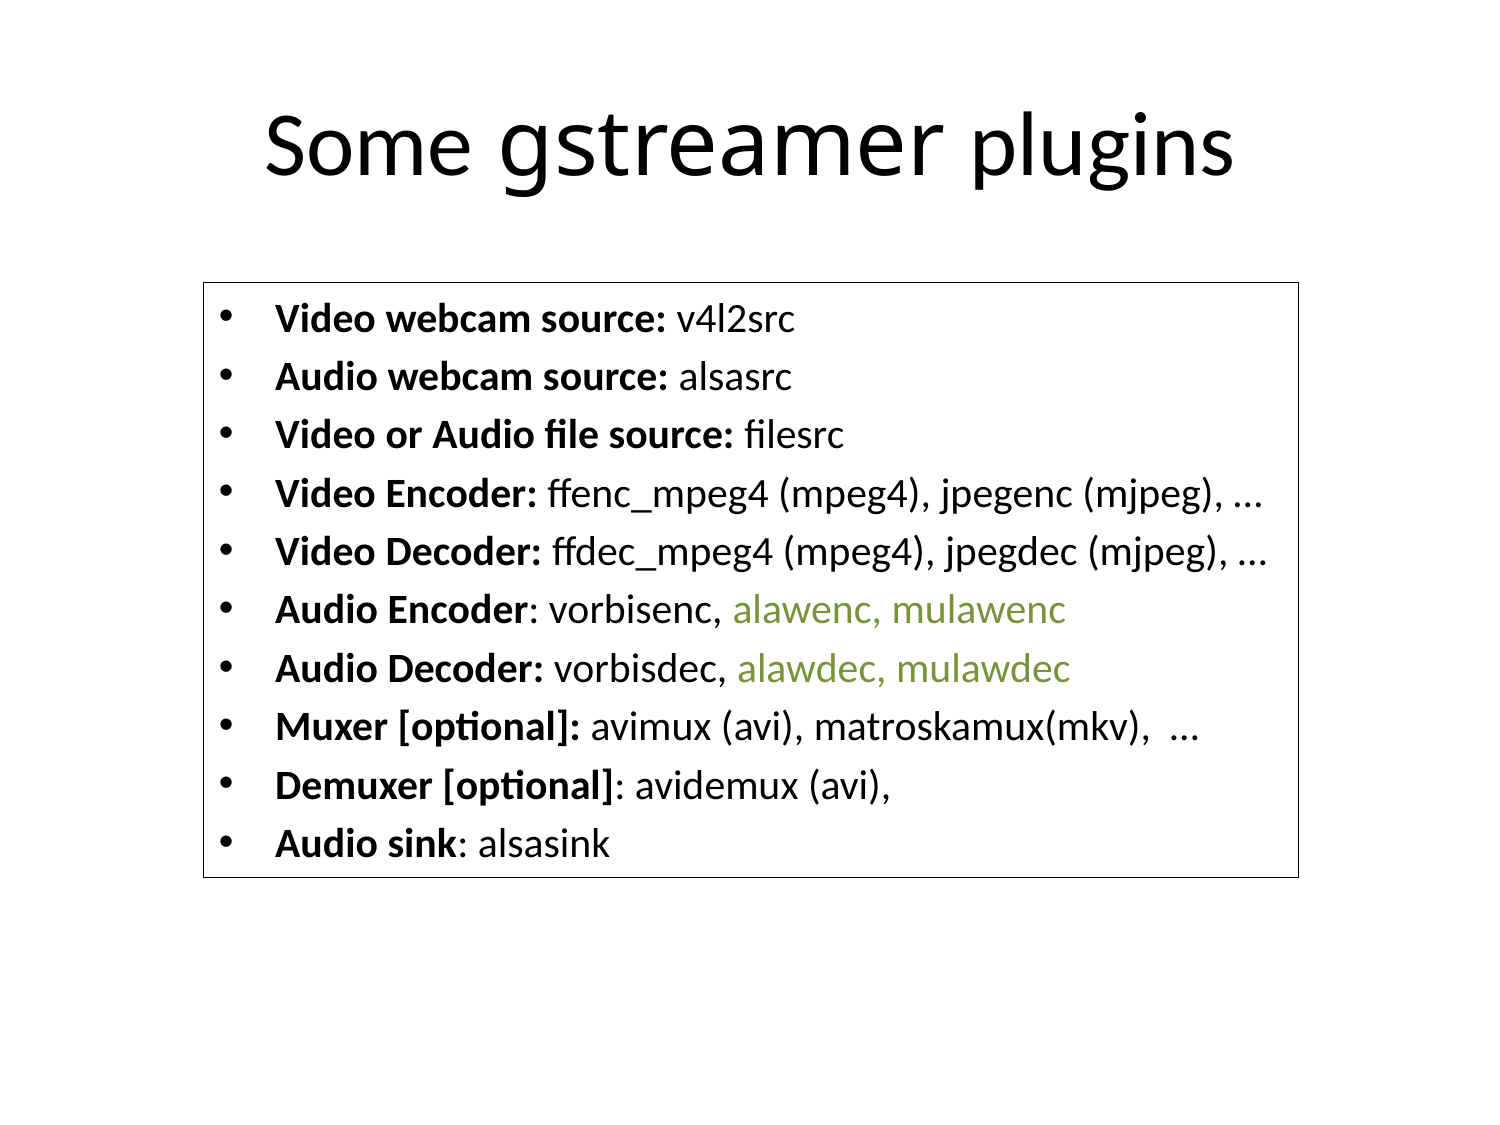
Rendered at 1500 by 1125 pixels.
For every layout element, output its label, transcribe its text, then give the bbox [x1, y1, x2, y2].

title Some gstreamer plugins [75, 45, 1425, 233]
text_box Video webcam source: v4l2src Audio webcam source: alsasrc Video or Audio file source: filesrc Video Encoder: ffenc_mpeg4 (mpeg4), jpegenc (mjpeg), … Video Decoder: ffdec_mpeg4 (mpeg4), jpegdec (mjpeg), … Audio Encoder: vorbisenc, alawenc, mulawenc Audio Decoder: vorbisdec, alawdec, mulawdec Muxer [optional]: avimux (avi), matroskamux(mkv), … Demuxer [optional]: avidemux (avi), Audio sink: alsasink [203, 282, 1299, 878]
